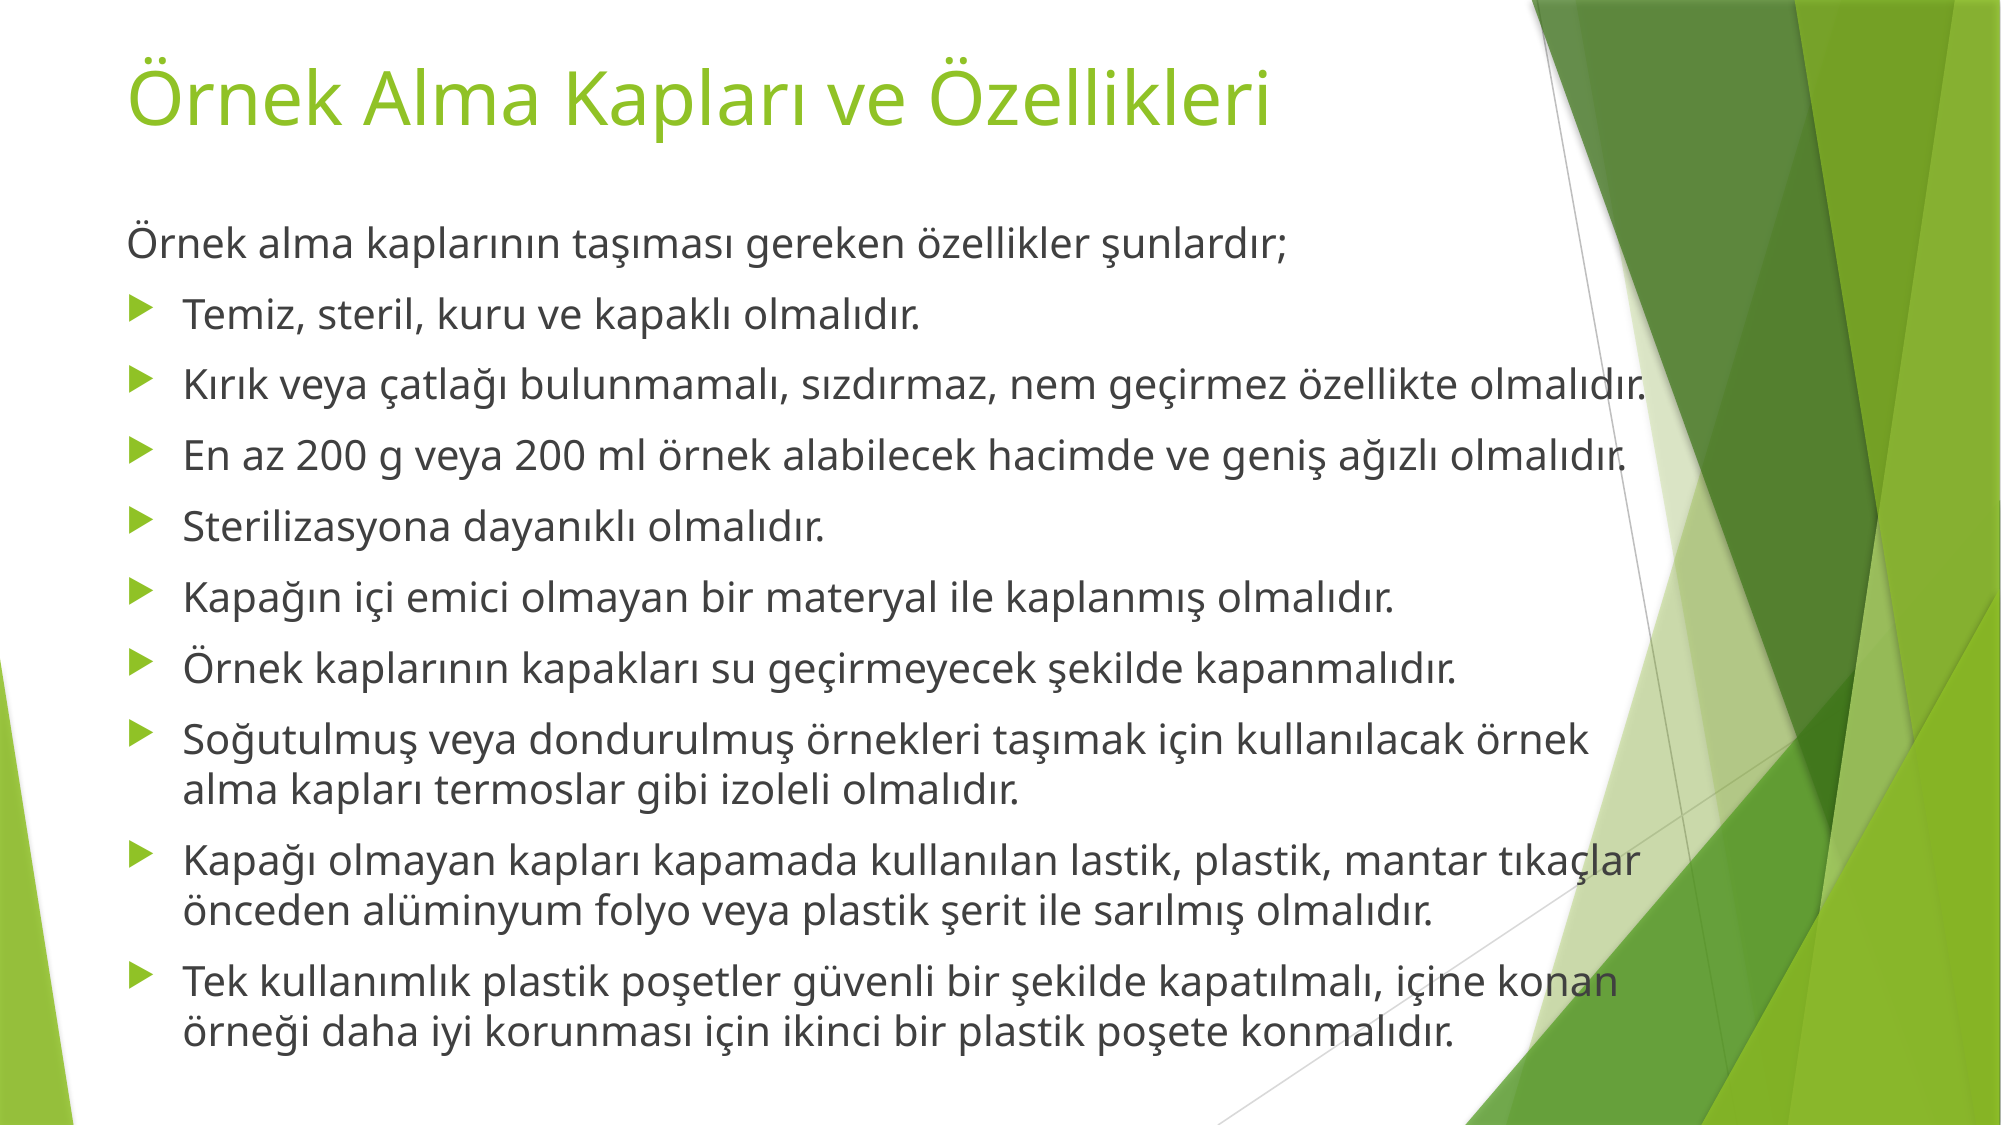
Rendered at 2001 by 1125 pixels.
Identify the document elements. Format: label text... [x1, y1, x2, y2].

list Örnek alma kaplarının taşıması gereken özellikler şunlardır; Temiz, steril, kuru ve kapaklı olmalıdır. Kırık veya çatlağı bulunmamalı, sızdırmaz, nem geçirmez özellikte olmalıdır. En az 200 g veya 200 ml örnek alabilecek hacimde ve geniş ağızlı olmalıdır. Sterilizasyona dayanıklı olmalıdır. Kapağın içi emici olmayan bir materyal ile kaplanmış olmalıdır. Örnek kaplarının kapakları su geçirmeyecek şekilde kapanmalıdır. Soğutulmuş veya dondurulmuş örnekleri taşımak için kullanılacak örnek alma kapları termoslar gibi izoleli olmalıdır. Kapağı olmayan kapları kapamada kullanılan lastik, plastik, mantar tıkaçlar önceden alüminyum folyo veya plastik şerit ile sarılmış olmalıdır. Tek kullanımlık plastik poşetler güvenli bir şekilde kapatılmalı, içine konan örneği daha iyi korunması için ikinci bir plastik poşete konmalıdır. [111, 209, 1709, 1075]
title Örnek Alma Kapları ve Özellikleri [111, 43, 1522, 153]
